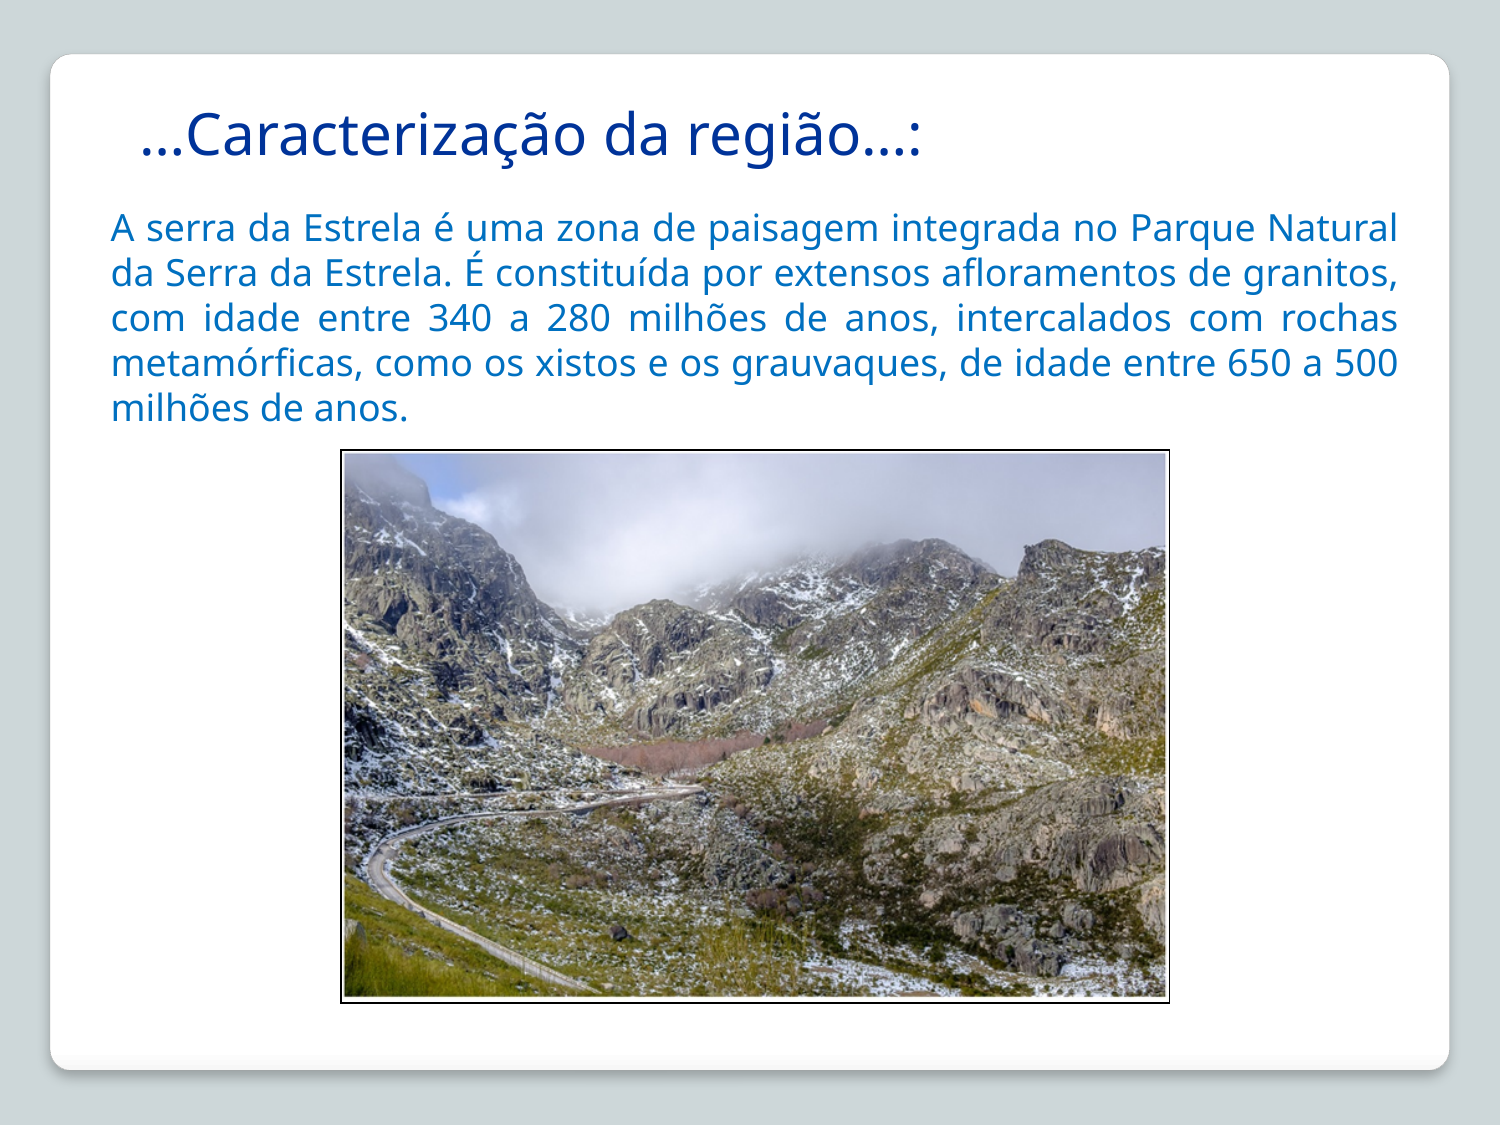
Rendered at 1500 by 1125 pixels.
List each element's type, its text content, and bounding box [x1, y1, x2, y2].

picture [341, 450, 1169, 1003]
text_box …Caracterização da região…: [124, 90, 938, 175]
text_box A serra da Estrela é uma zona de paisagem integrada no Parque Natural da Serra da Estrela. É constituída por extensos afloramentos de granitos, com idade entre 340 a 280 milhões de anos, intercalados com rochas metamórficas, como os xistos e os grauvaques, de idade entre 650 a 500 milhões de anos. [95, 196, 1415, 436]
